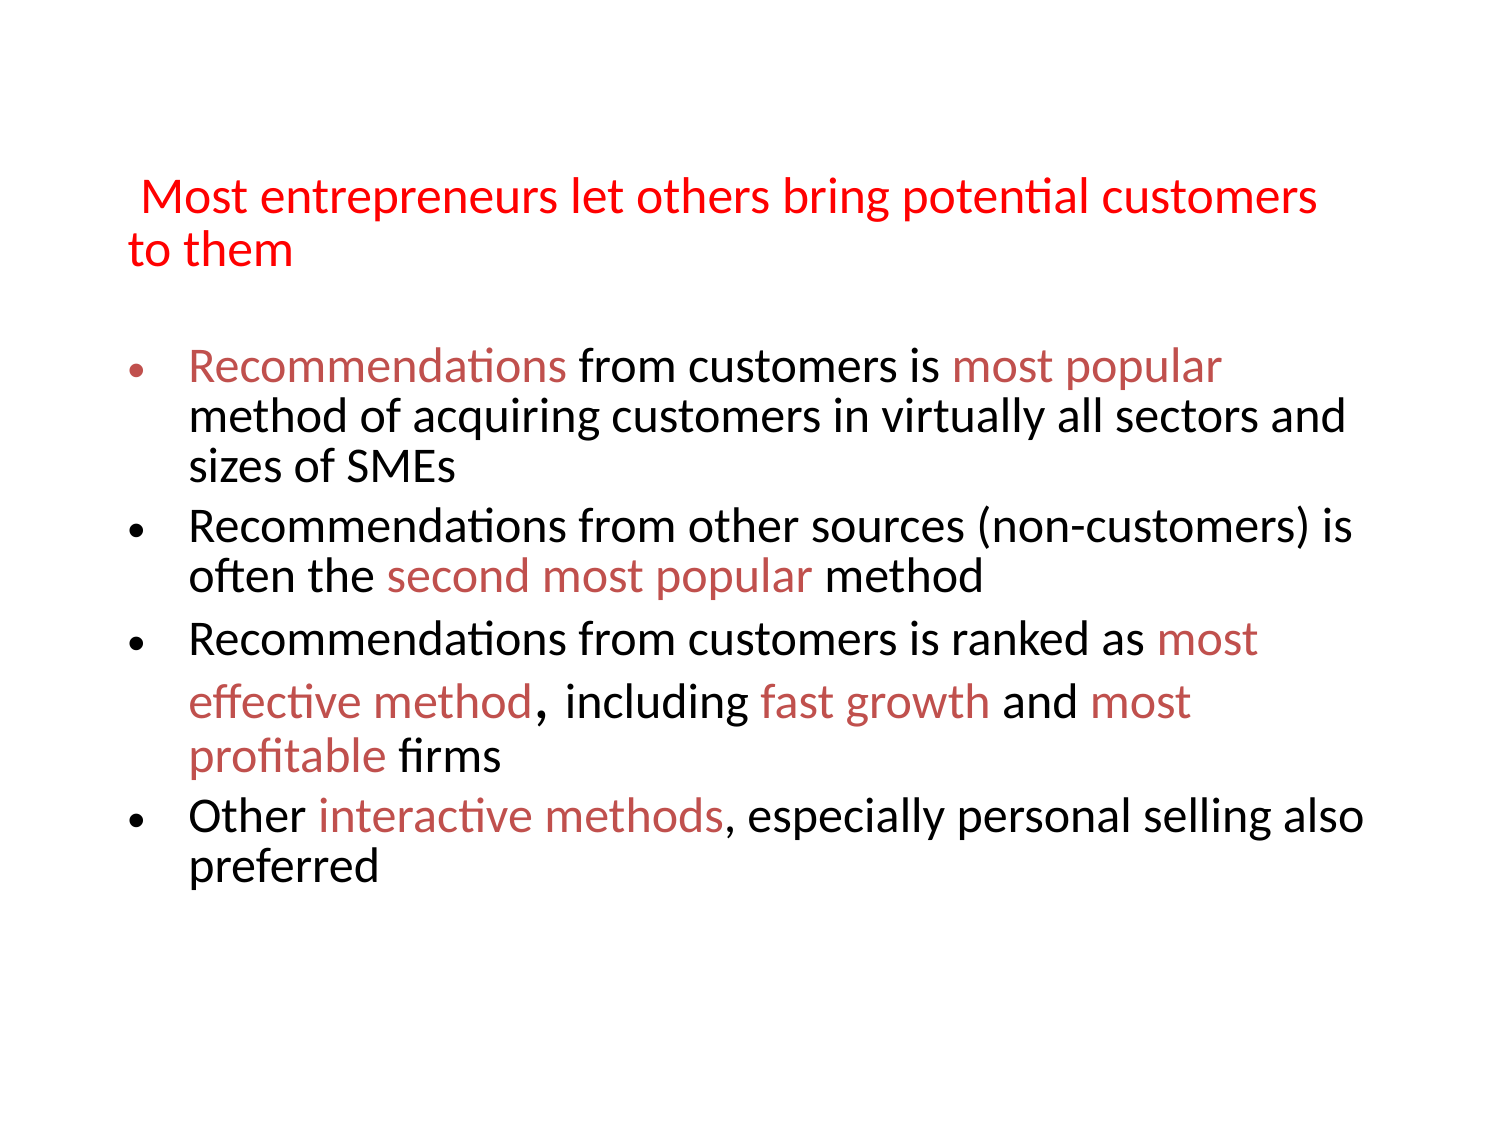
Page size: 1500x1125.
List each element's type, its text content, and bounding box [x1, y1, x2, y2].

list Recommendations from customers is most popular method of acquiring customers in virtually all sectors and sizes of SMEs Recommendations from other sources (non-customers) is often the second most popular method Recommendations from customers is ranked as most effective method, including fast growth and most profitable firms Other interactive methods, especially personal selling also preferred [112, 337, 1388, 938]
title Most entrepreneurs let others bring potential customers to them [112, 162, 1388, 288]
